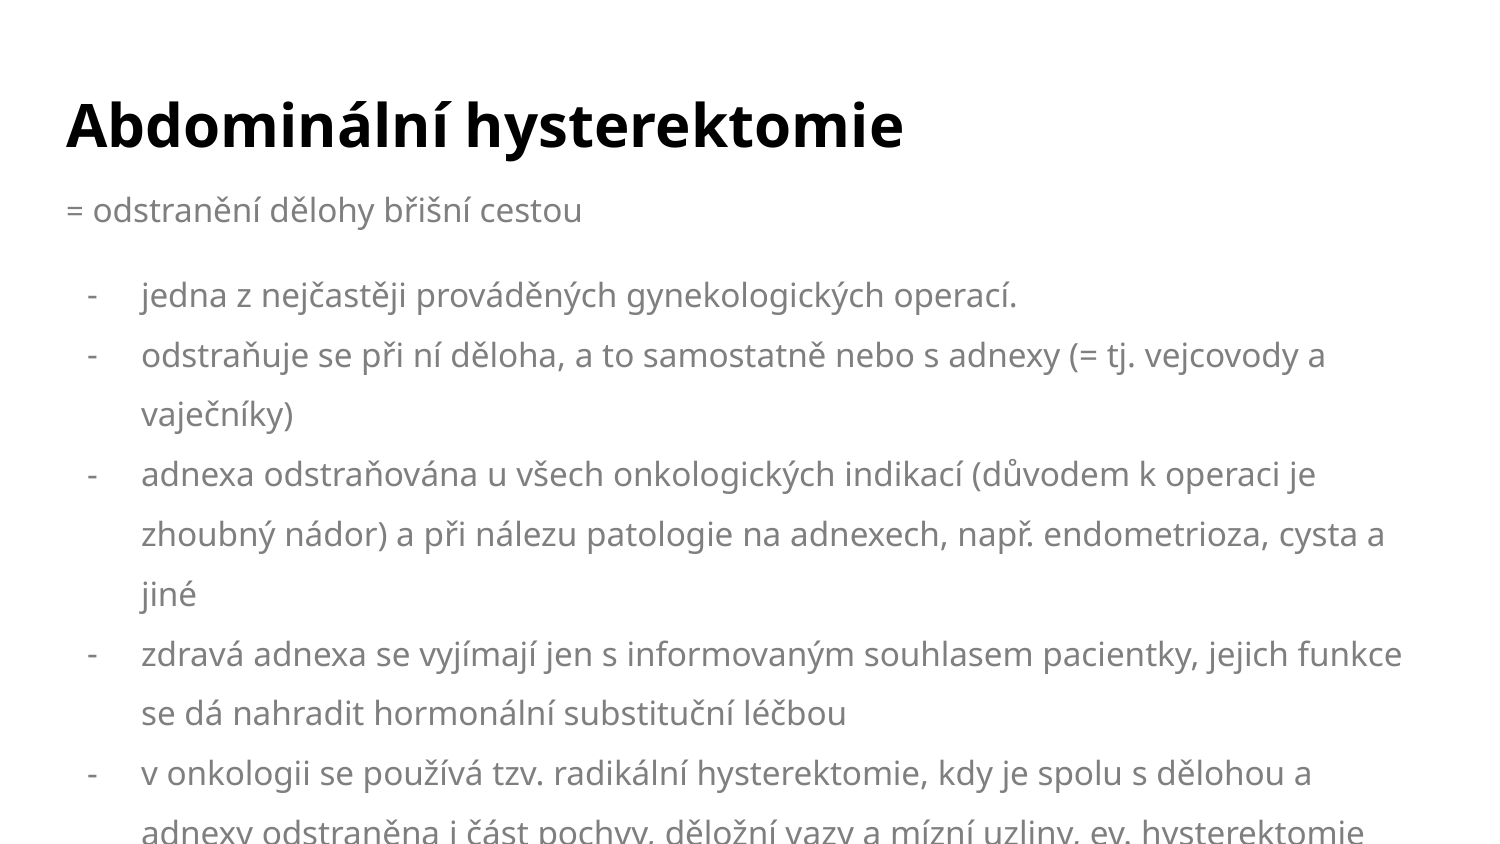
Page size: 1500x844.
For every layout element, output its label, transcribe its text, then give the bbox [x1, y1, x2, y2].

list = odstranění dělohy břišní cestou jedna z nejčastěji prováděných gynekologických operací. odstraňuje se při ní děloha, a to samostatně nebo s adnexy (= tj. vejcovody a vaječníky) adnexa odstraňována u všech onkologických indikací (důvodem k operaci je zhoubný nádor) a při nálezu patologie na adnexech, např. endometrioza, cysta a jiné zdravá adnexa se vyjímají jen s informovaným souhlasem pacientky, jejich funkce se dá nahradit hormonální substituční léčbou v onkologii se používá tzv. radikální hysterektomie, kdy je spolu s dělohou a adnexy odstraněna i část pochvy, děložní vazy a mízní uzliny, ev. hysterektomie rozšířená o odstranění červovitého přívěsku (apendixu) [51, 154, 1449, 824]
title Abdominální hysterektomie [51, 72, 1449, 154]
